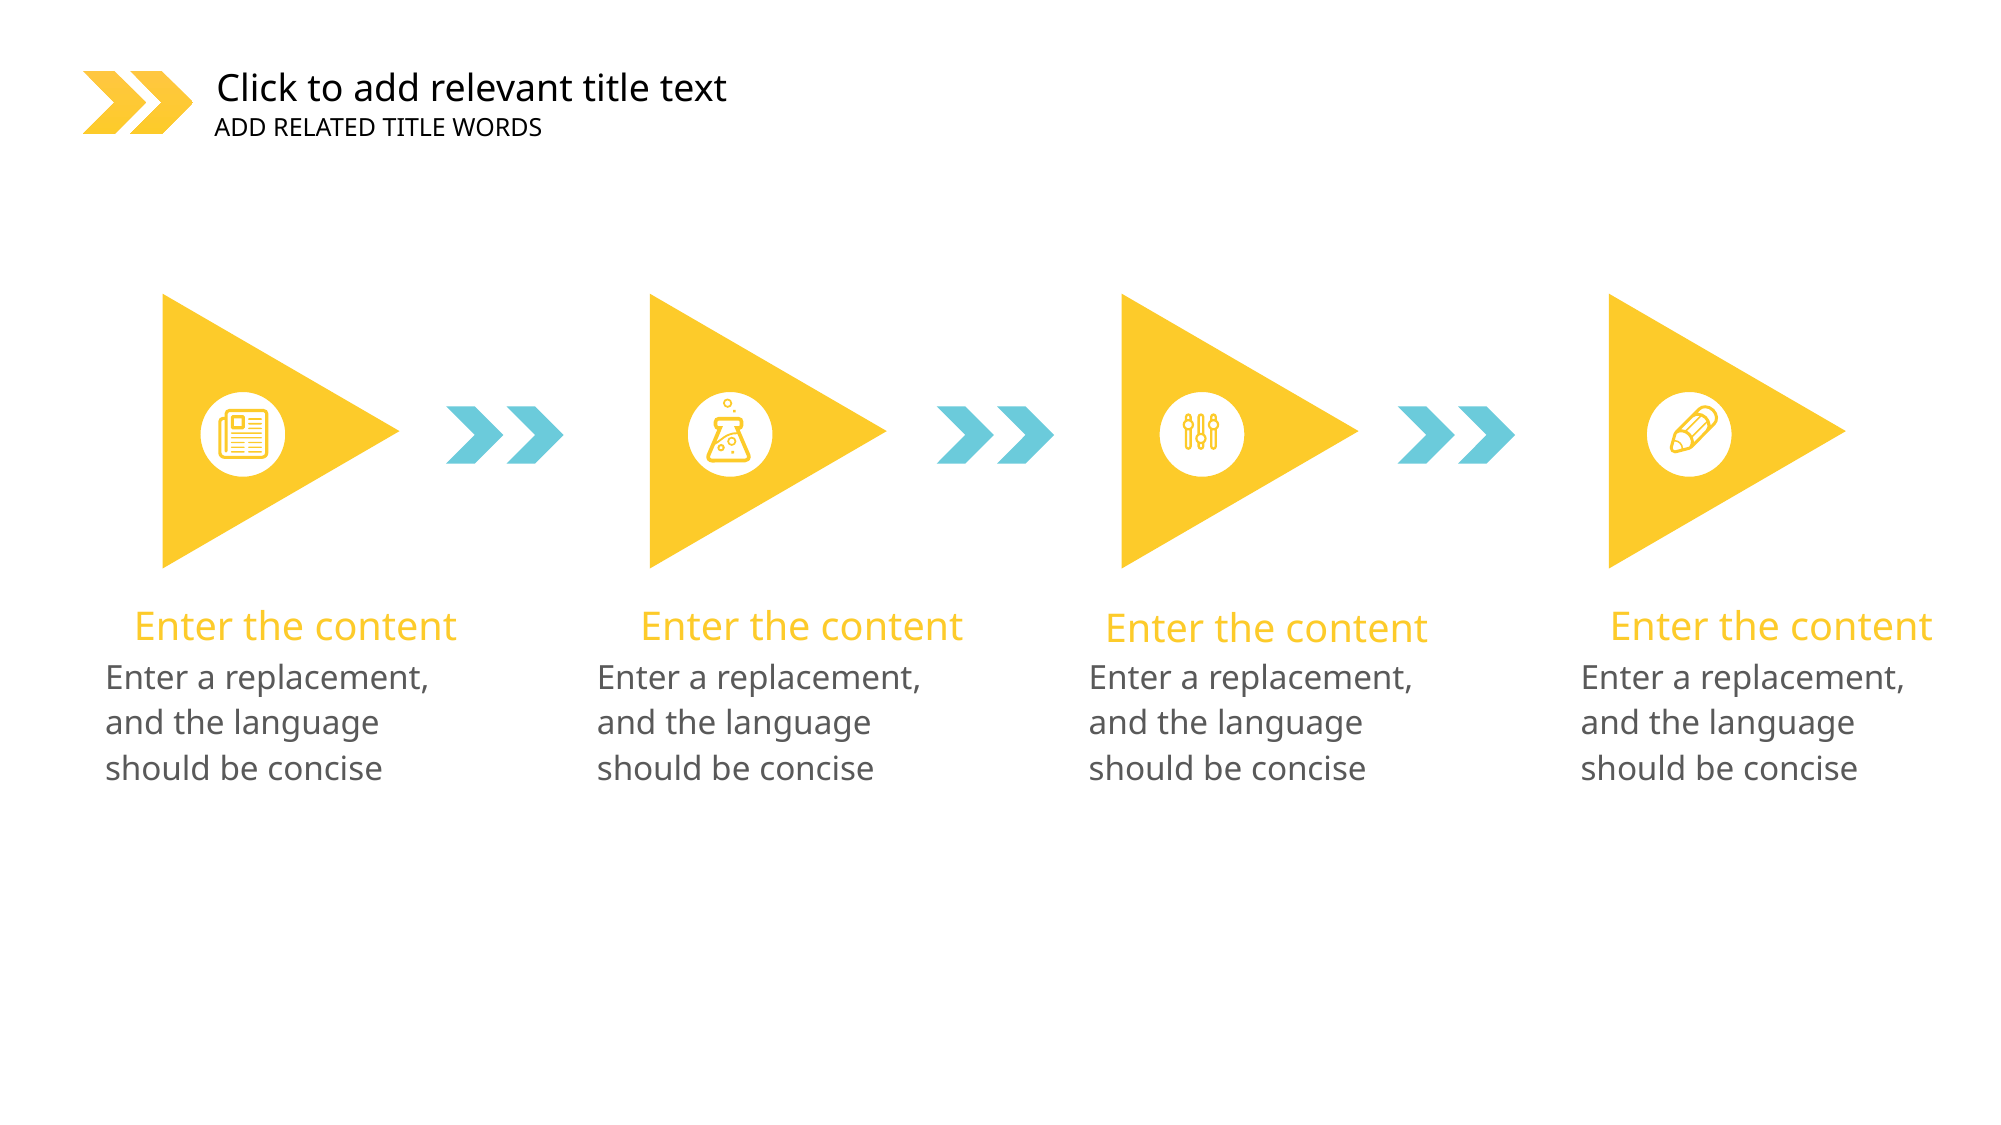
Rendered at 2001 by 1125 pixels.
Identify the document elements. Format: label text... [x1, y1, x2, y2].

text_box Enter the content [1589, 591, 1954, 659]
text_box Enter a replacement, and the language should be concise [84, 640, 507, 797]
text_box [1455, 405, 1517, 465]
text_box Enter a replacement, and the language should be concise [1068, 640, 1491, 797]
text_box Enter the content [620, 591, 984, 659]
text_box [1182, 413, 1220, 450]
text_box [443, 405, 505, 465]
text_box Enter the content [1085, 592, 1449, 661]
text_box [218, 408, 269, 459]
text_box [1395, 405, 1457, 465]
text_box Enter a replacement, and the language should be concise [576, 640, 999, 797]
text_box [504, 405, 566, 465]
text_box Enter a replacement, and the language should be concise [1560, 640, 1983, 797]
text_box [1669, 405, 1719, 454]
text_box Enter the content [113, 591, 478, 659]
text_box [161, 291, 402, 571]
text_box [698, 409, 759, 470]
text_box [994, 405, 1056, 465]
text_box [648, 291, 889, 571]
text_box [1120, 291, 1361, 571]
text_box [1607, 291, 1848, 571]
text_box [934, 405, 996, 465]
